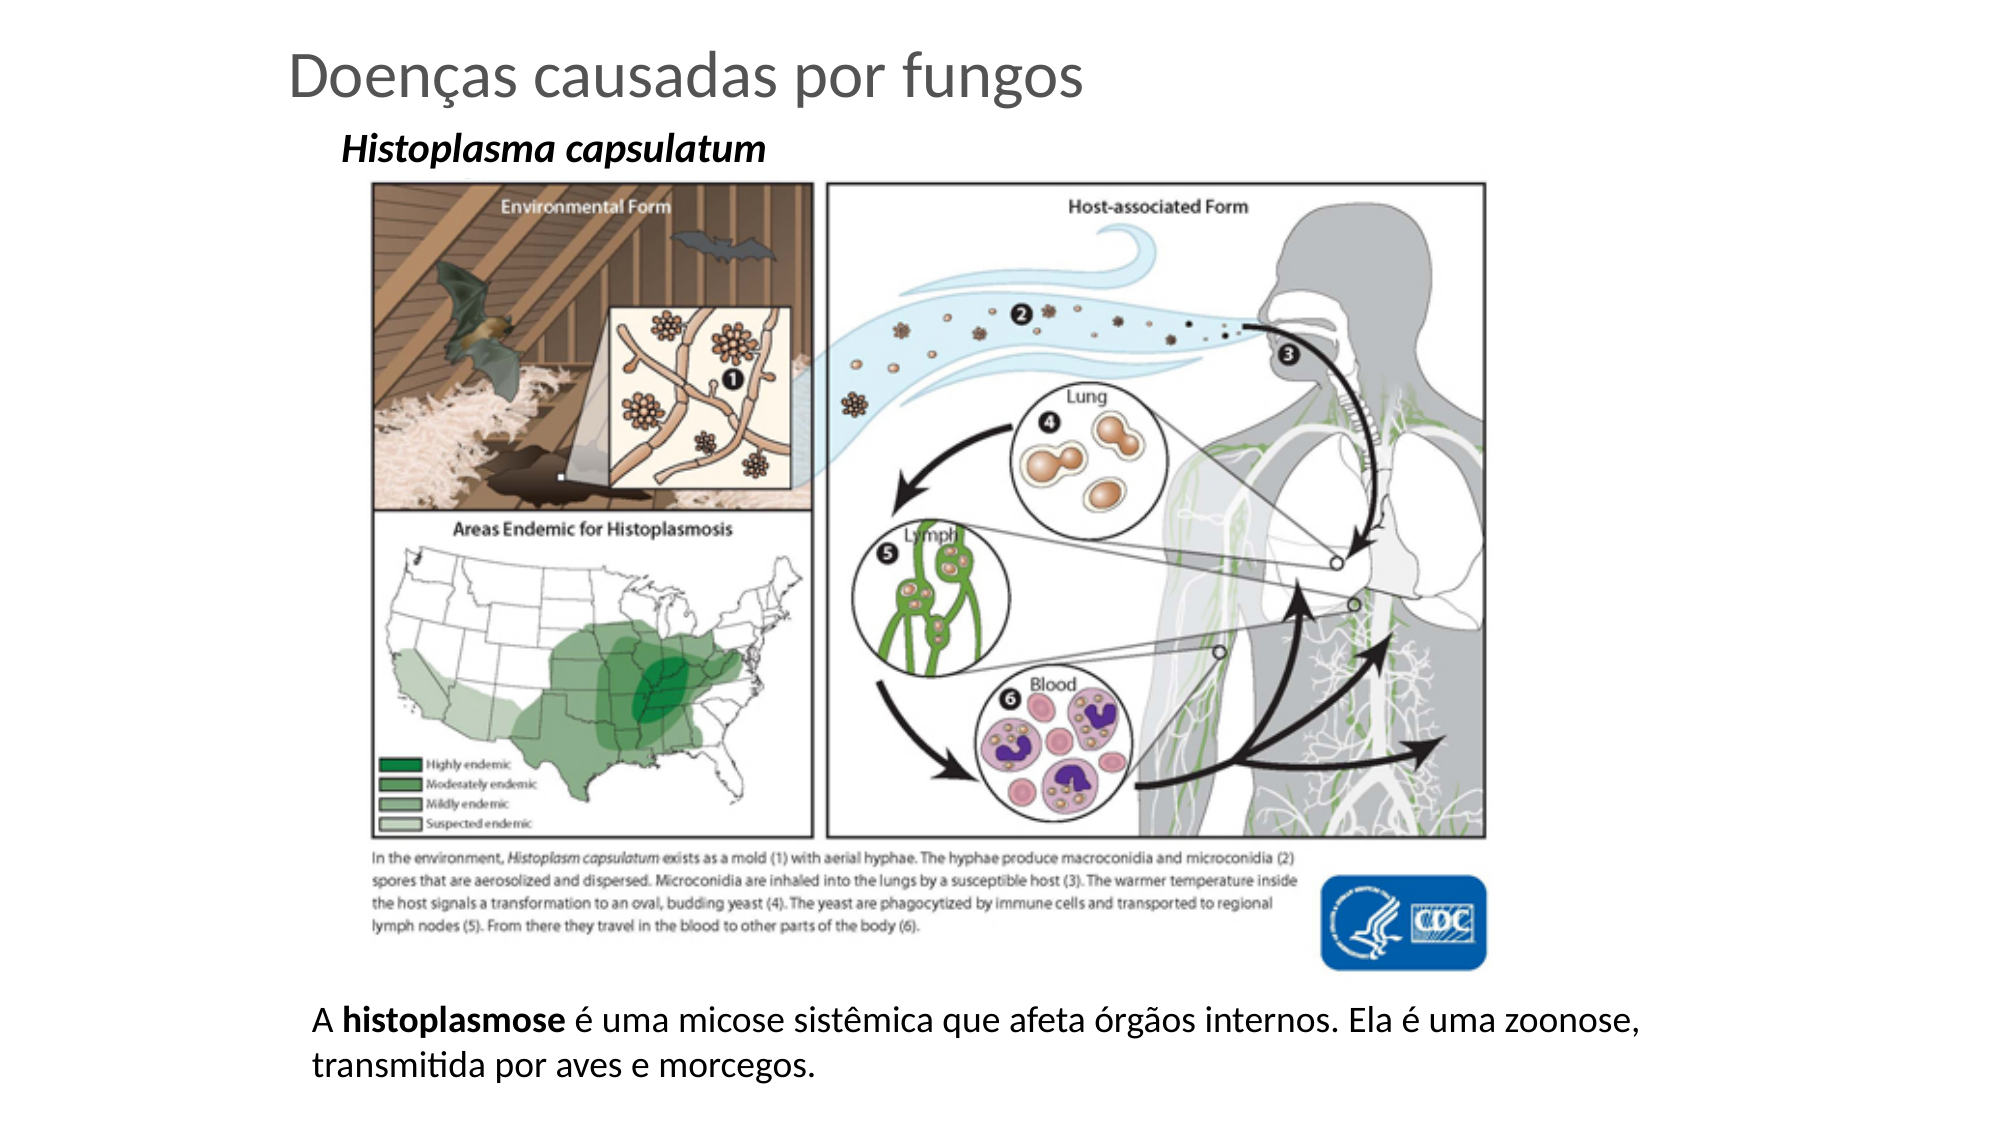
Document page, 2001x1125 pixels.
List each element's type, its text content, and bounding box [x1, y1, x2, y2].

picture [350, 123, 1508, 993]
text_box Doenças causadas por fungos [273, 23, 1645, 119]
text_box A histoplasmose é uma micose sistêmica que afeta órgãos internos. Ela é uma zoonose, transmitida por aves e morcegos. [297, 987, 1750, 1093]
text_box Histoplasma capsulatum [326, 113, 927, 179]
